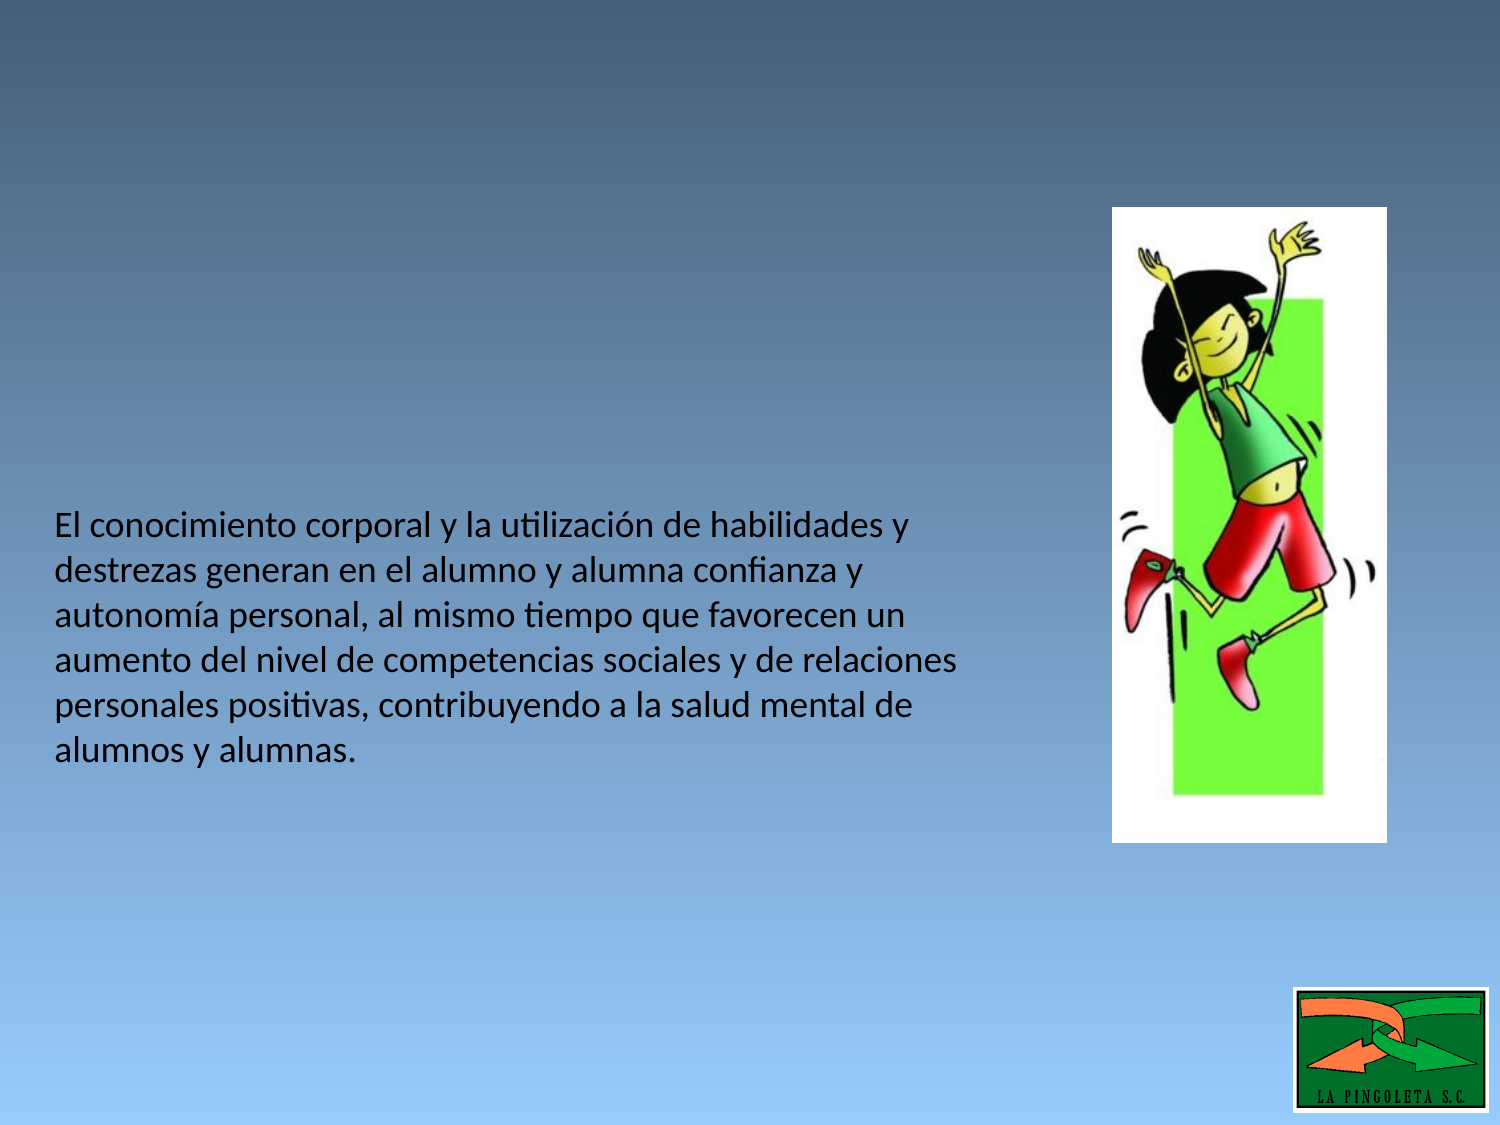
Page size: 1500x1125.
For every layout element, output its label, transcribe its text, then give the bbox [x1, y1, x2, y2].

picture [1111, 206, 1387, 844]
picture [1293, 987, 1489, 1113]
text_box El conocimiento corporal y la utilización de habilidades y destrezas generan en el alumno y alumna confianza y autonomía personal, al mismo tiempo que favorecen un aumento del nivel de competencias sociales y de relaciones personales positivas, contribuyendo a la salud mental de alumnos y alumnas. [46, 492, 973, 777]
